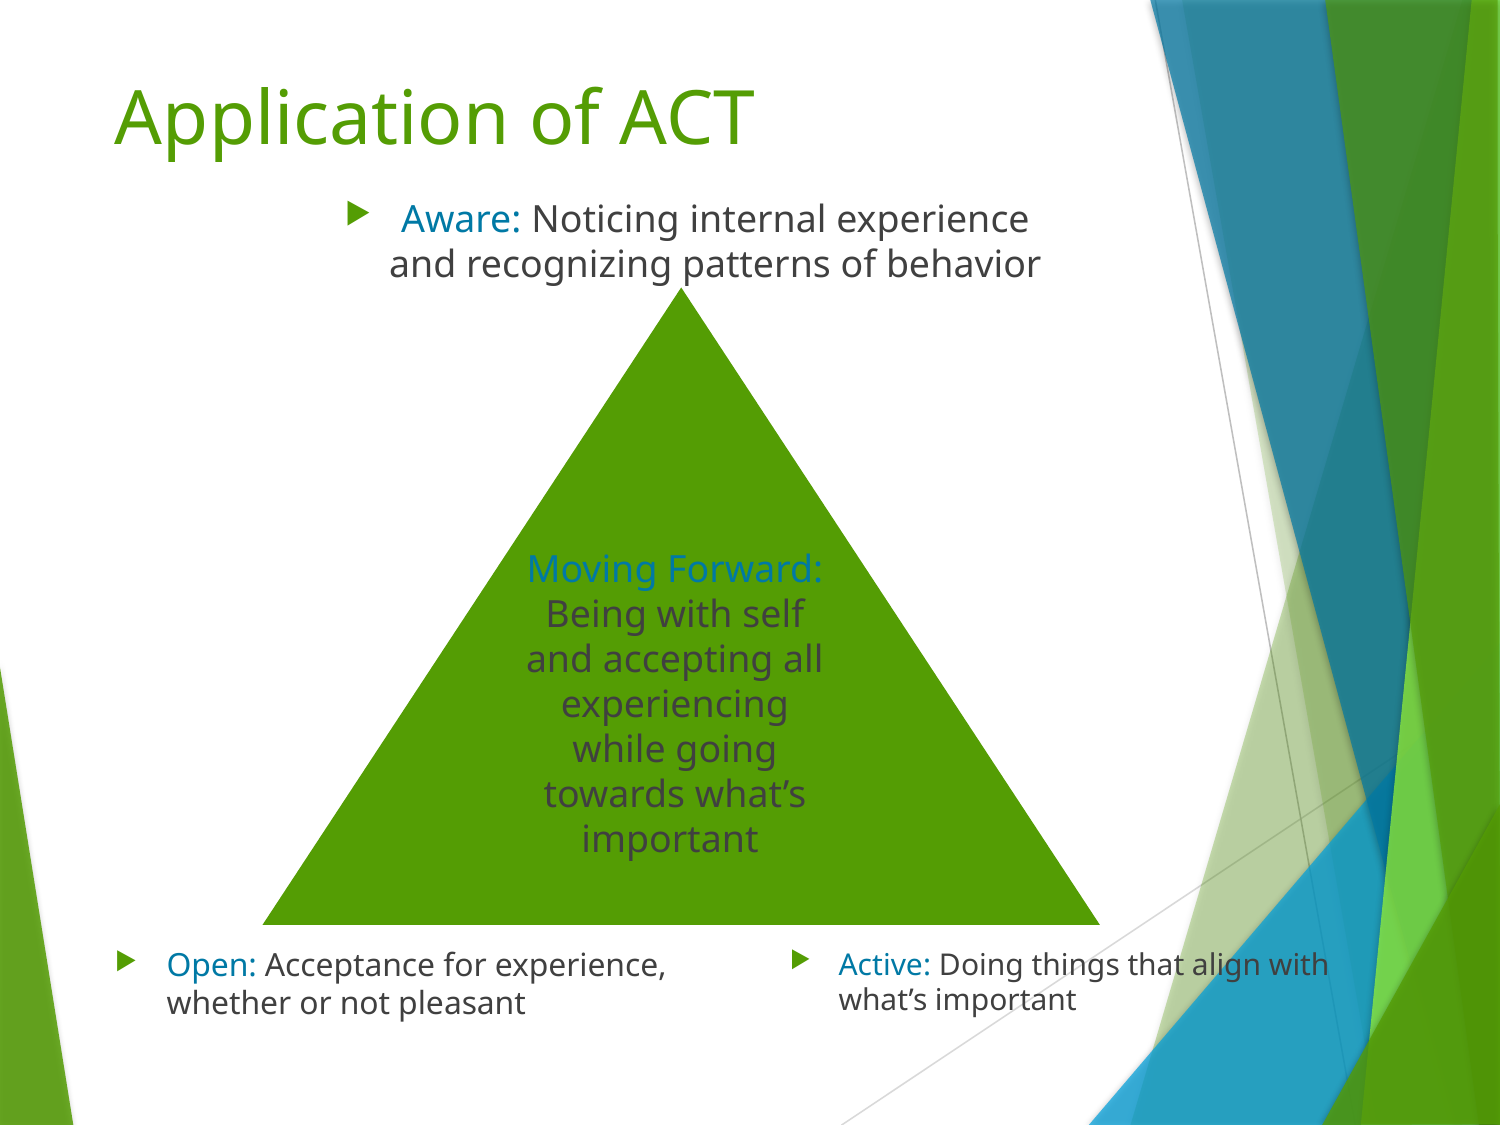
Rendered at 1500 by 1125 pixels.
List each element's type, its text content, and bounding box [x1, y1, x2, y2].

text_box [517, 338, 846, 537]
text_box Open: Acceptance for experience, whether or not pleasant [99, 937, 688, 1063]
text_box [262, 563, 500, 925]
title Application of ACT [99, 62, 1142, 280]
text_box [850, 544, 1100, 925]
list Moving Forward: Being with self and accepting all experiencing while going towards what’s important [500, 537, 850, 963]
text_box Aware: Noticing internal experience and recognizing patterns of behavior [312, 187, 1063, 338]
text_box Active: Doing things that align with what’s important [774, 937, 1404, 1025]
